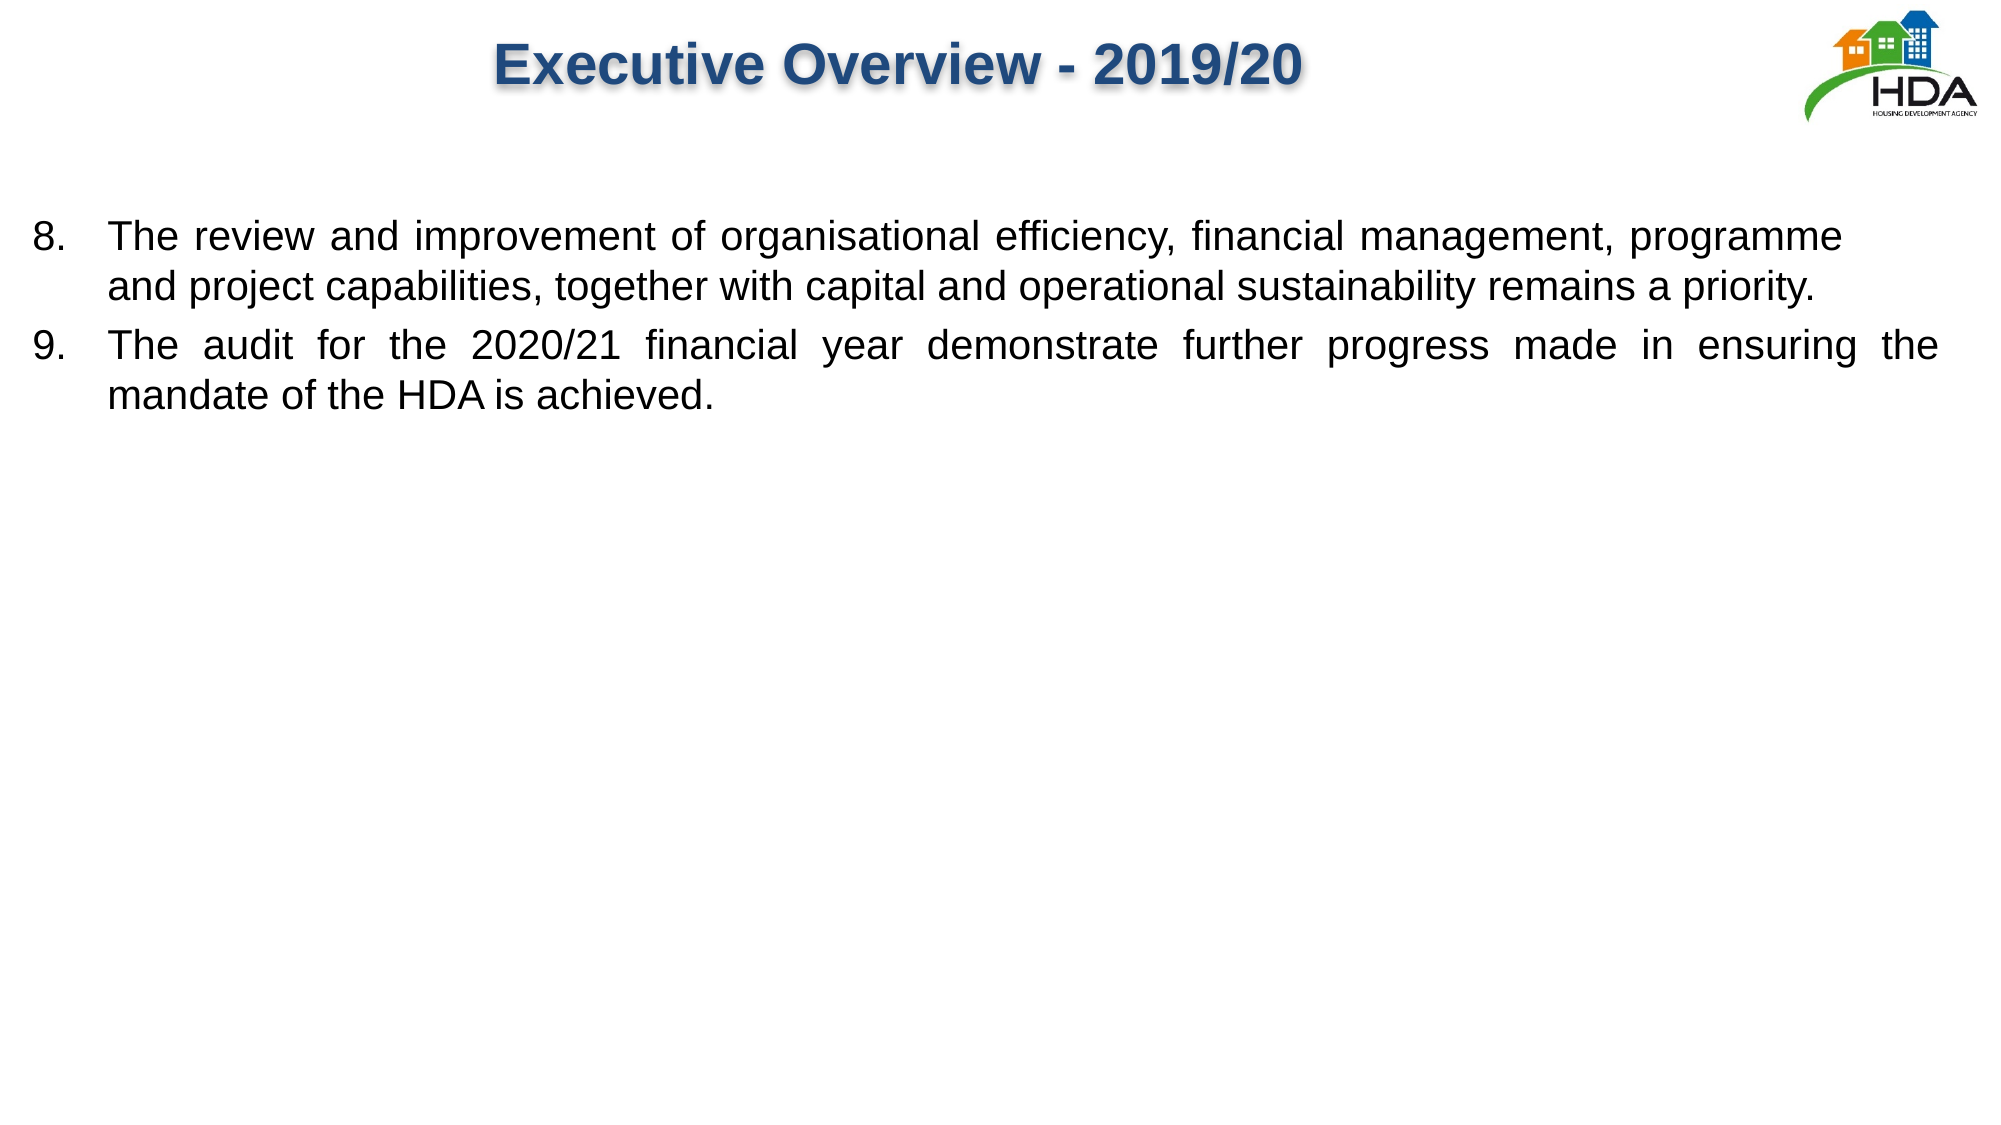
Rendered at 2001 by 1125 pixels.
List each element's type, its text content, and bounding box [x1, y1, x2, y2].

picture [1798, 4, 1983, 133]
text_box The review and improvement of organisational efficiency, financial management, programme and project capabilities, together with capital and operational sustainability remains a priority. The audit for the 2020/21 financial year demonstrate further progress made in ensuring the mandate of the HDA is achieved. [17, 140, 1956, 1070]
text_box Executive Overview - 2019/20 [17, 12, 1792, 110]
